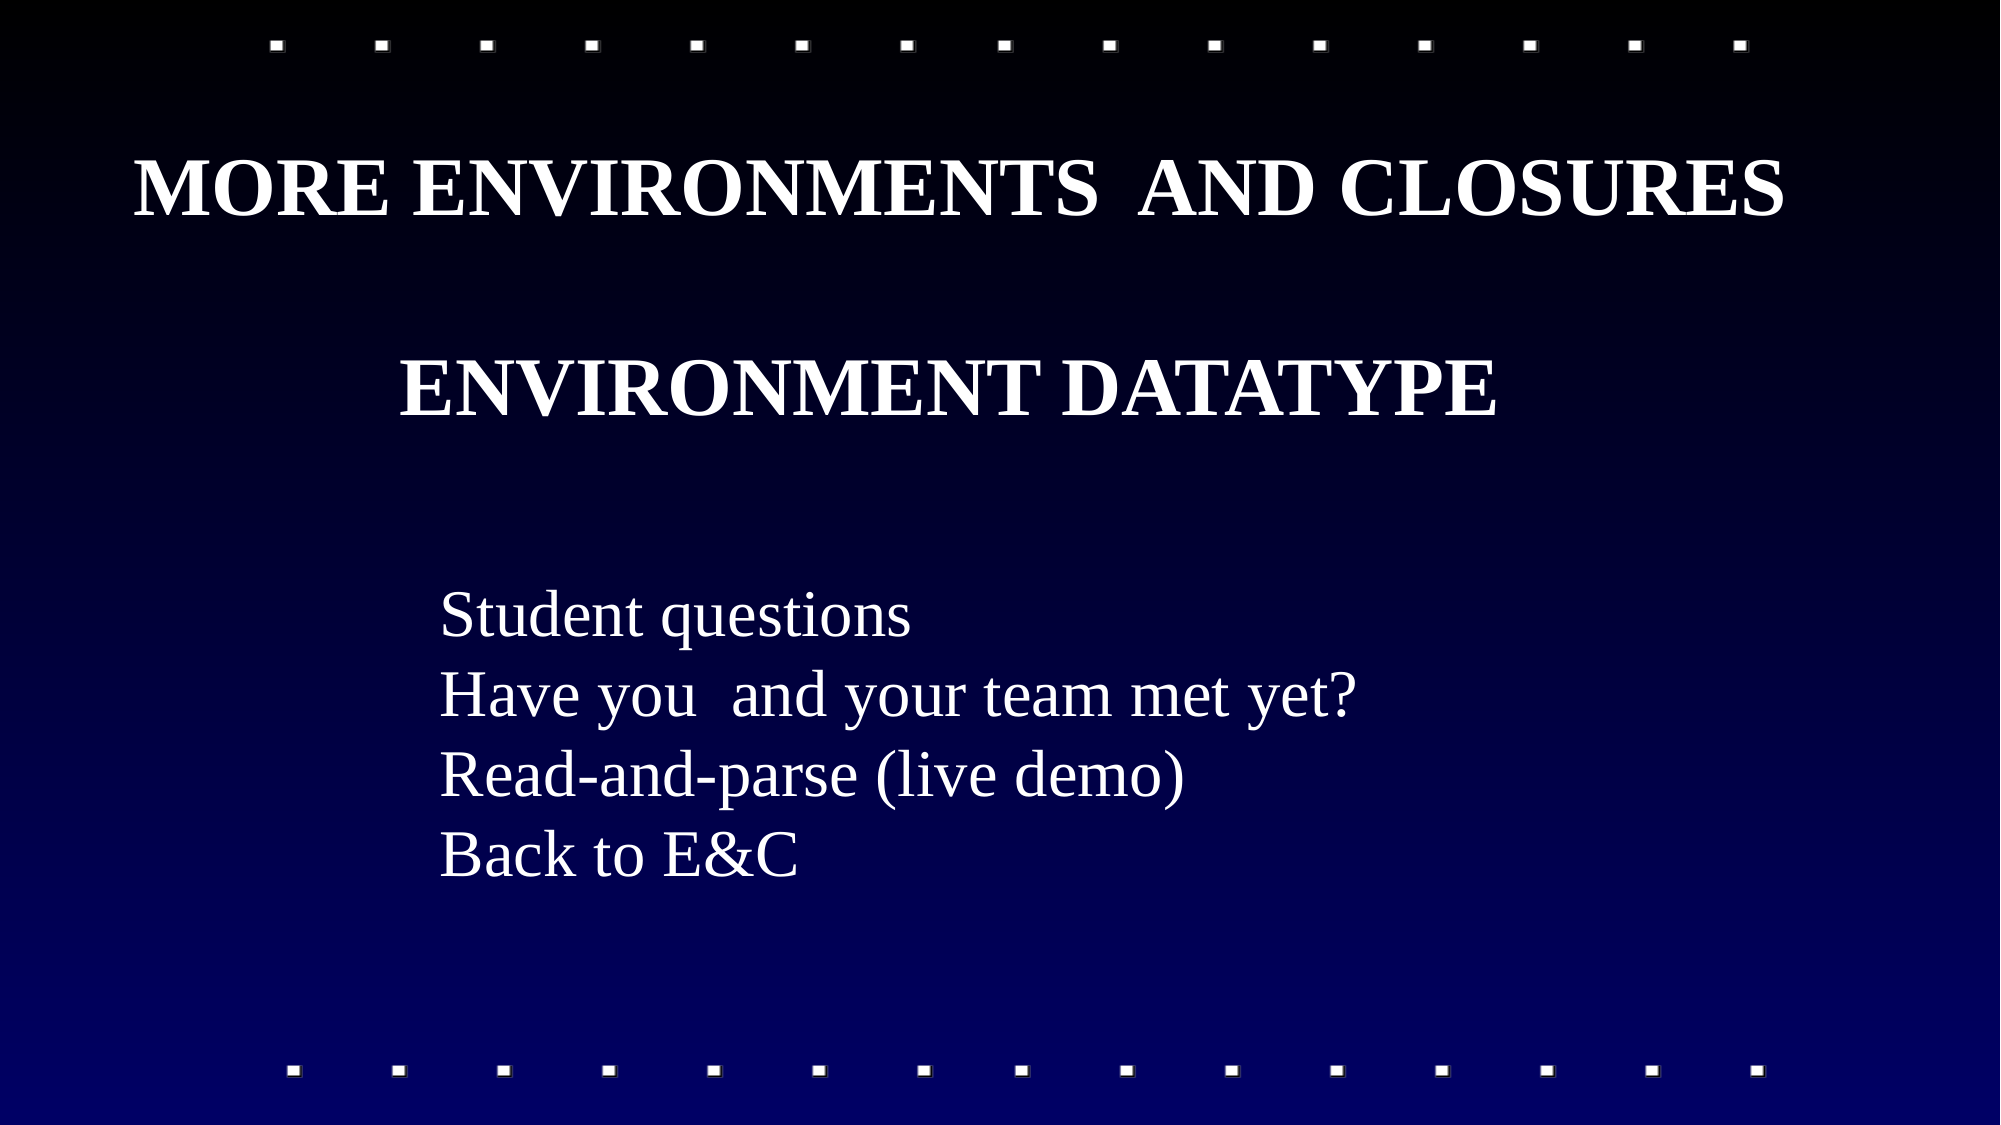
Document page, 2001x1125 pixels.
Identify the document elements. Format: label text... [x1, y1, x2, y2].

text_box Student questions Have you and your team met yet? Read-and-parse (live demo) Back to E&C [424, 562, 1475, 897]
picture [266, 37, 1767, 57]
title More environments and closures Environment datatype [87, 124, 1813, 349]
picture [283, 1062, 1784, 1082]
